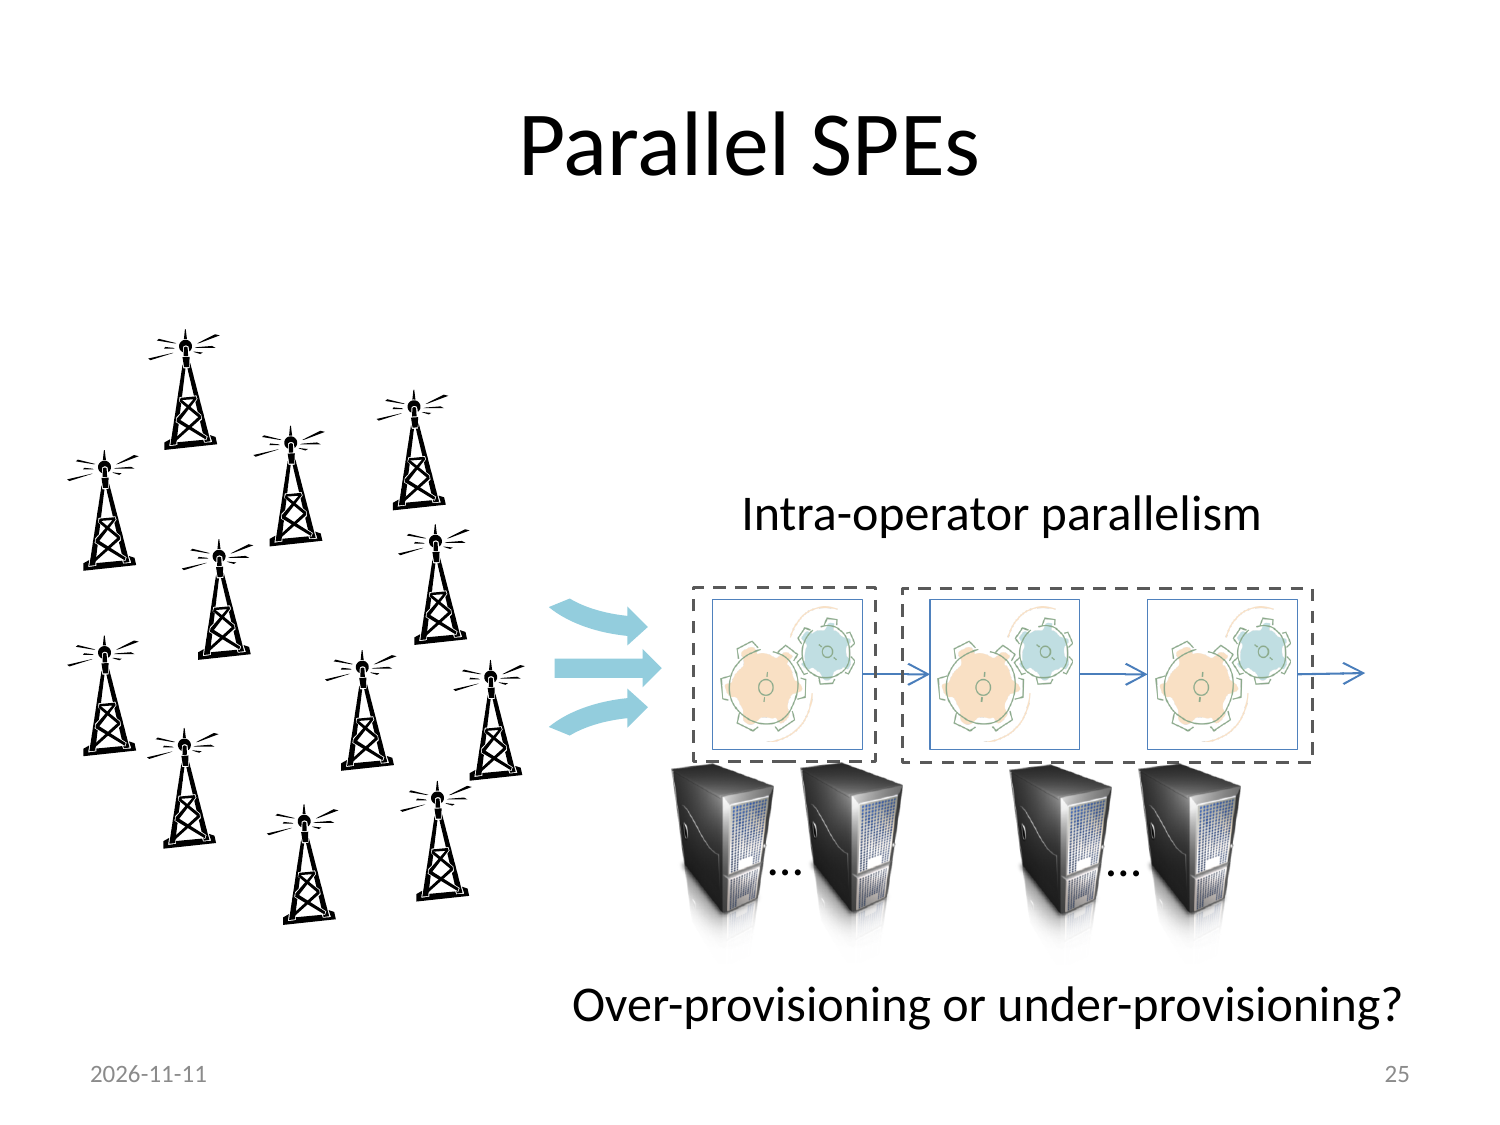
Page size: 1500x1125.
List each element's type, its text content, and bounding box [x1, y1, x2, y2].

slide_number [75, 1042, 425, 1103]
slide_number 25 [1074, 1042, 1425, 1103]
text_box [671, 762, 903, 966]
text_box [712, 599, 1366, 750]
picture [376, 389, 449, 511]
picture [146, 727, 219, 849]
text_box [516, 485, 780, 849]
title Parallel SPEs [75, 45, 1425, 233]
text_box Over-provisioning or under-provisioning? [557, 963, 1419, 1039]
picture [399, 659, 526, 902]
picture [66, 635, 140, 757]
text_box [1009, 762, 1241, 966]
picture [147, 328, 221, 451]
picture [66, 449, 140, 571]
picture [181, 425, 326, 661]
picture [266, 803, 339, 926]
text_box [902, 587, 1314, 597]
text_box [784, 585, 878, 597]
text_box Intra-operator parallelism [726, 472, 1277, 548]
picture [397, 523, 470, 646]
picture [324, 649, 397, 771]
text_box [900, 757, 1313, 765]
